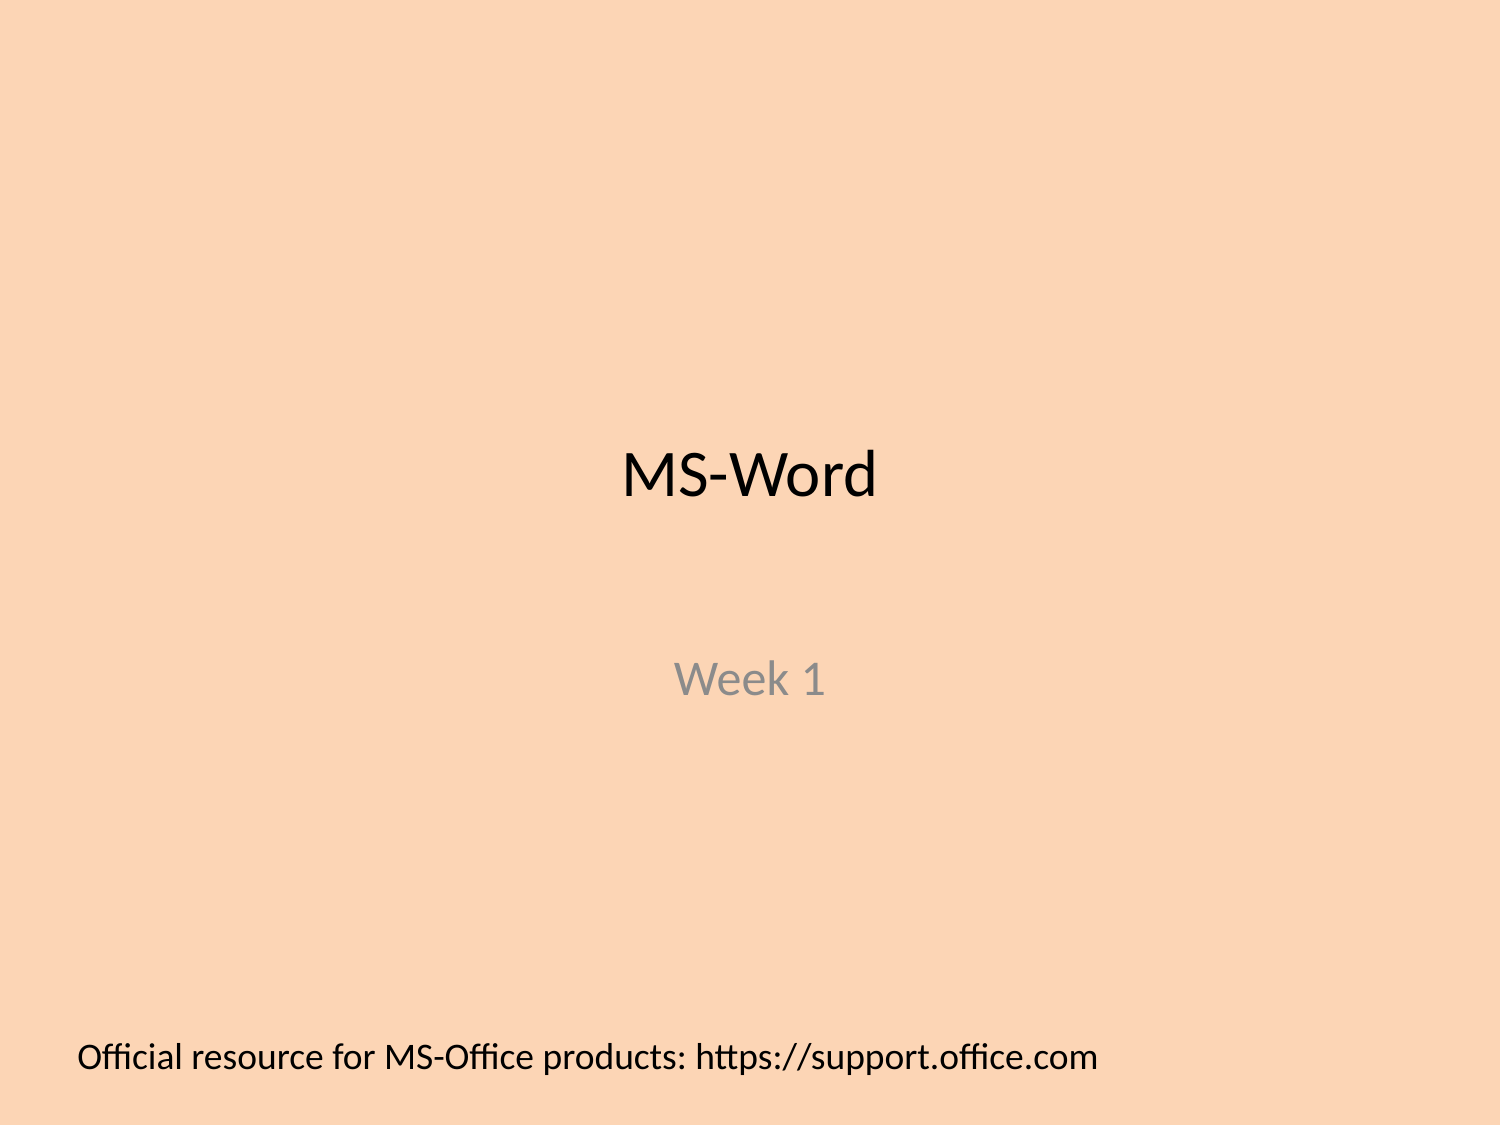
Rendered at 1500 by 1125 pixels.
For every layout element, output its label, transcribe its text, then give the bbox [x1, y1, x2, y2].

subtitle Week 1 [225, 637, 1275, 925]
text_box Official resource for MS-Office products: https://support.office.com [62, 1024, 1288, 1085]
title MS-Word [112, 349, 1388, 591]
